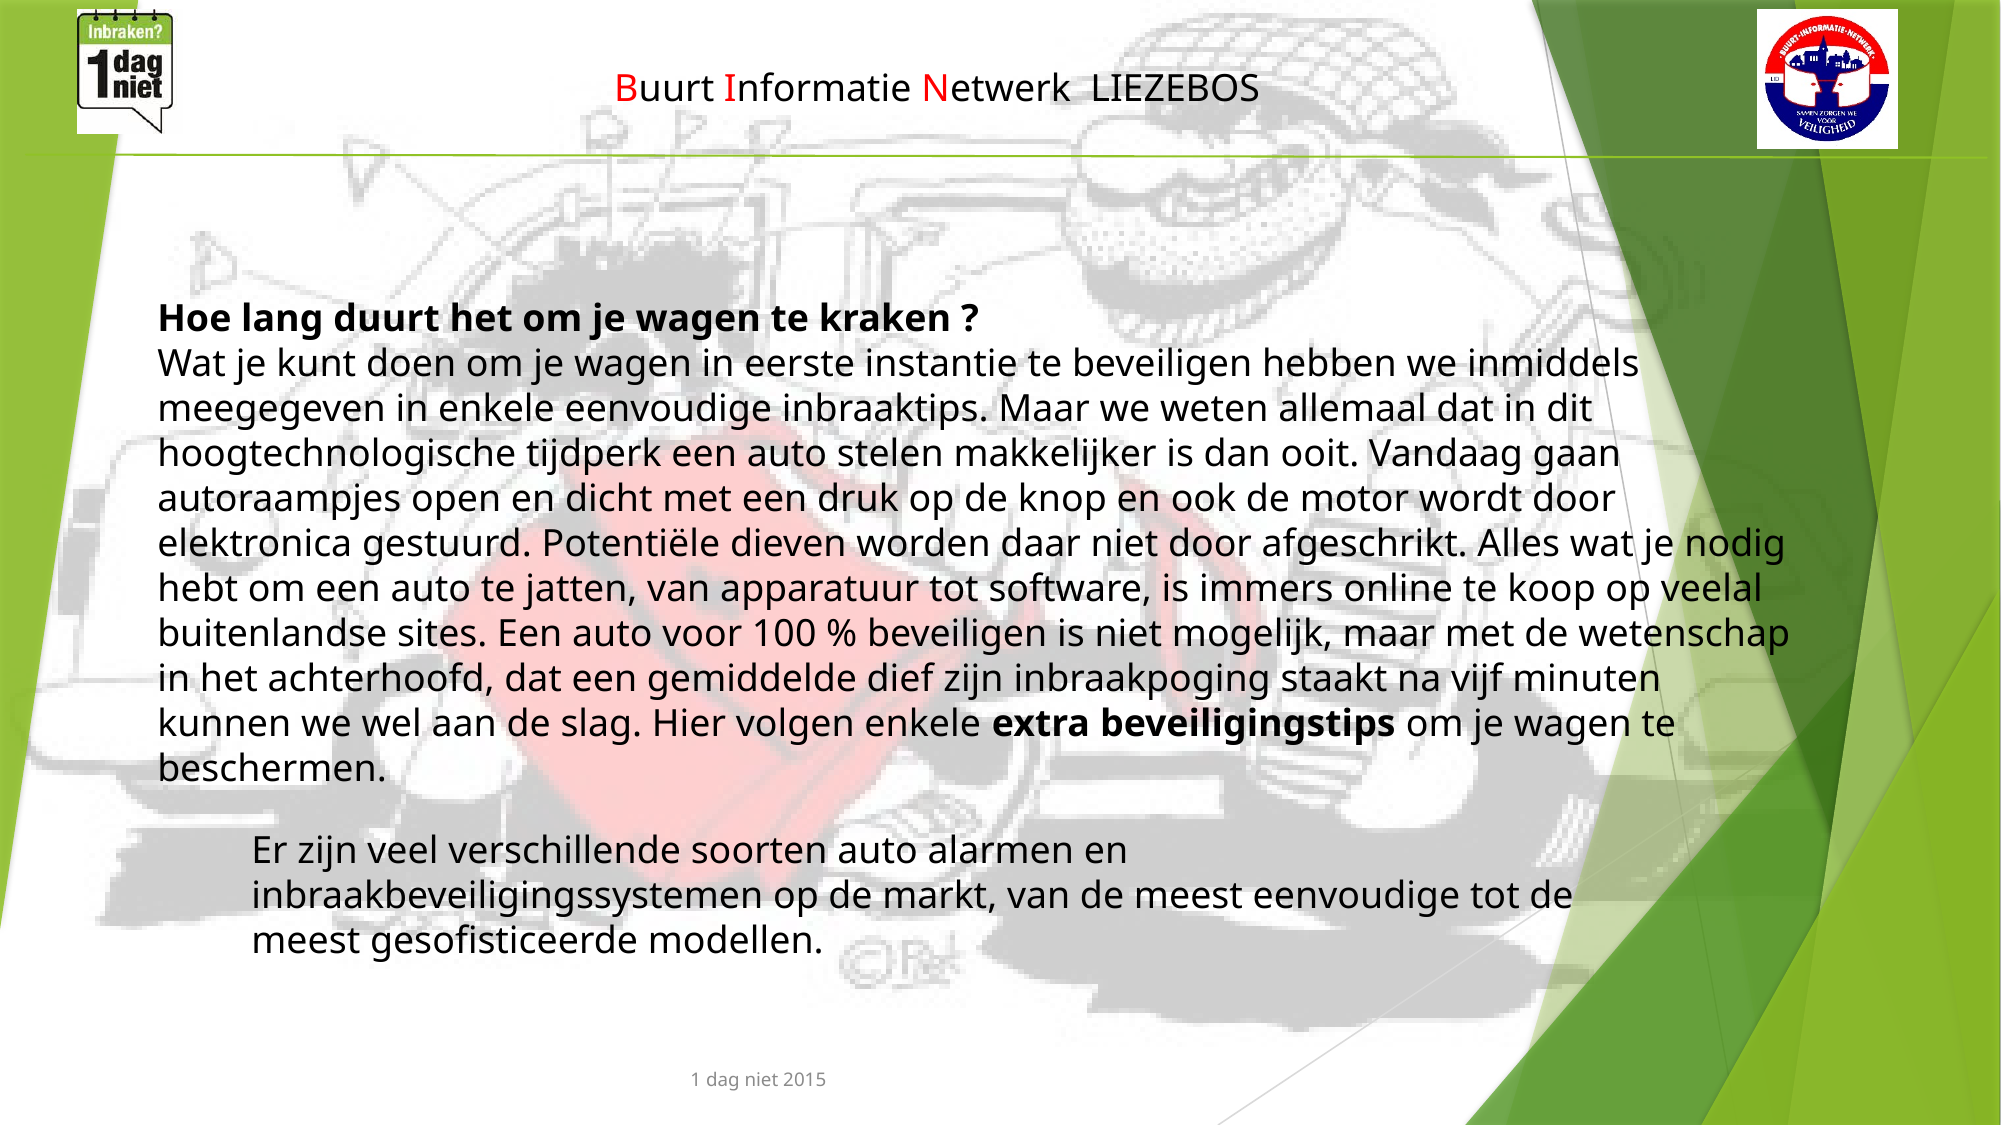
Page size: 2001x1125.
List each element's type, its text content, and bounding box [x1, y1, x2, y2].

picture [76, 9, 184, 135]
text_box Buurt Informatie Netwerk LIEZEBOS [324, 56, 1560, 117]
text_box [25, 154, 1988, 159]
footer 1 dag niet 2015 [244, 1049, 1278, 1109]
text_box [244, 797, 1611, 886]
picture [1756, 9, 1898, 149]
text_box Hoe lang duurt het om je wagen te kraken ? Wat je kunt doen om je wagen in eerste instantie te beveiligen hebben we inmiddels meegegeven in enkele eenvoudige inbraaktips. Maar we weten allemaal dat in dit hoogtechnologische tijdperk een auto stelen makkelijker is dan ooit. Vandaag gaan autoraampjes open en dicht met een druk op de knop en ook de motor wordt door elektronica gestuurd. Potentiële dieven worden daar niet door afgeschrikt. Alles wat je nodig hebt om een auto te jatten, van apparatuur tot software, is immers online te koop op veelal buitenlandse sites. Een auto voor 100 % beveiligen is niet mogelijk, maar met de wetenschap in het achterhoofd, dat een gemiddelde dief zijn inbraakpoging staakt na vijf minuten kunnen we wel aan de slag. Hier volgen enkele extra beveiligingstips om je wagen te beschermen. [142, 286, 1809, 797]
text_box Er zijn veel verschillende soorten auto alarmen en inbraakbeveiligingssystemen op de markt, van de meest eenvoudige tot de meest gesofisticeerde modellen. [236, 818, 1648, 969]
